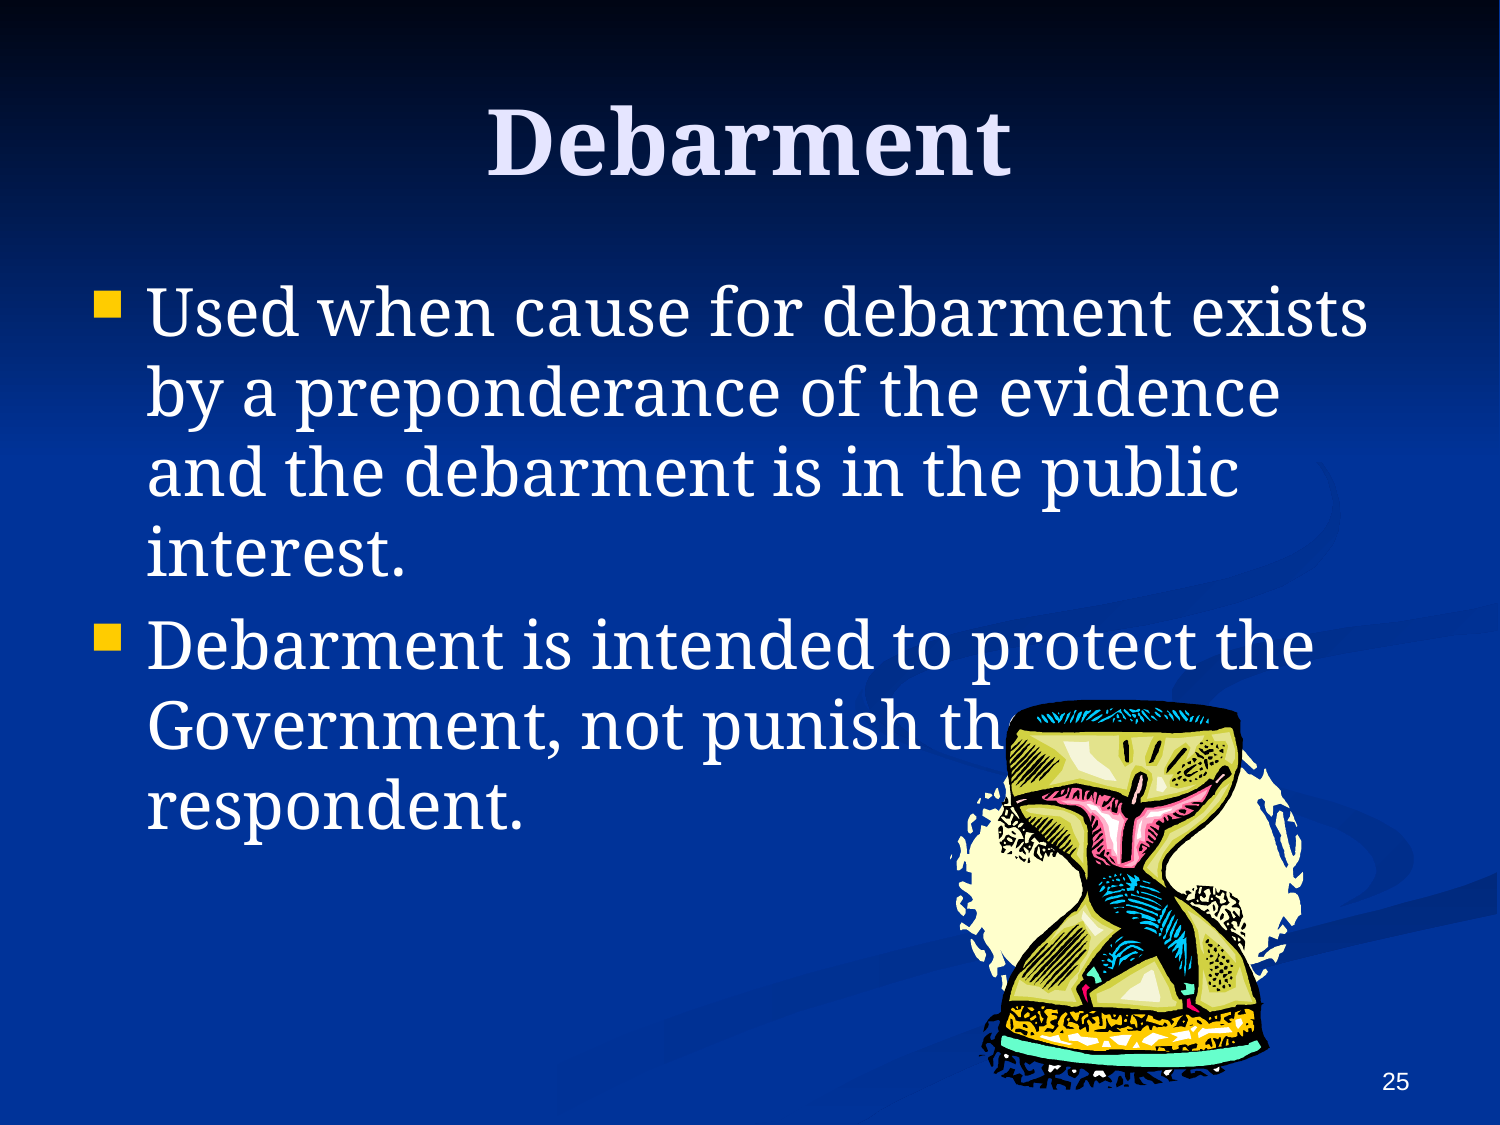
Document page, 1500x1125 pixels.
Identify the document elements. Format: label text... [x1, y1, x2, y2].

title Debarment [74, 44, 1426, 233]
list Used when cause for debarment exists by a preponderance of the evidence and the debarment is in the public interest. Debarment is intended to protect the Government, not punish the respondent. [74, 262, 1426, 1006]
slide_number 25 [1074, 1024, 1426, 1104]
picture [949, 699, 1304, 1090]
